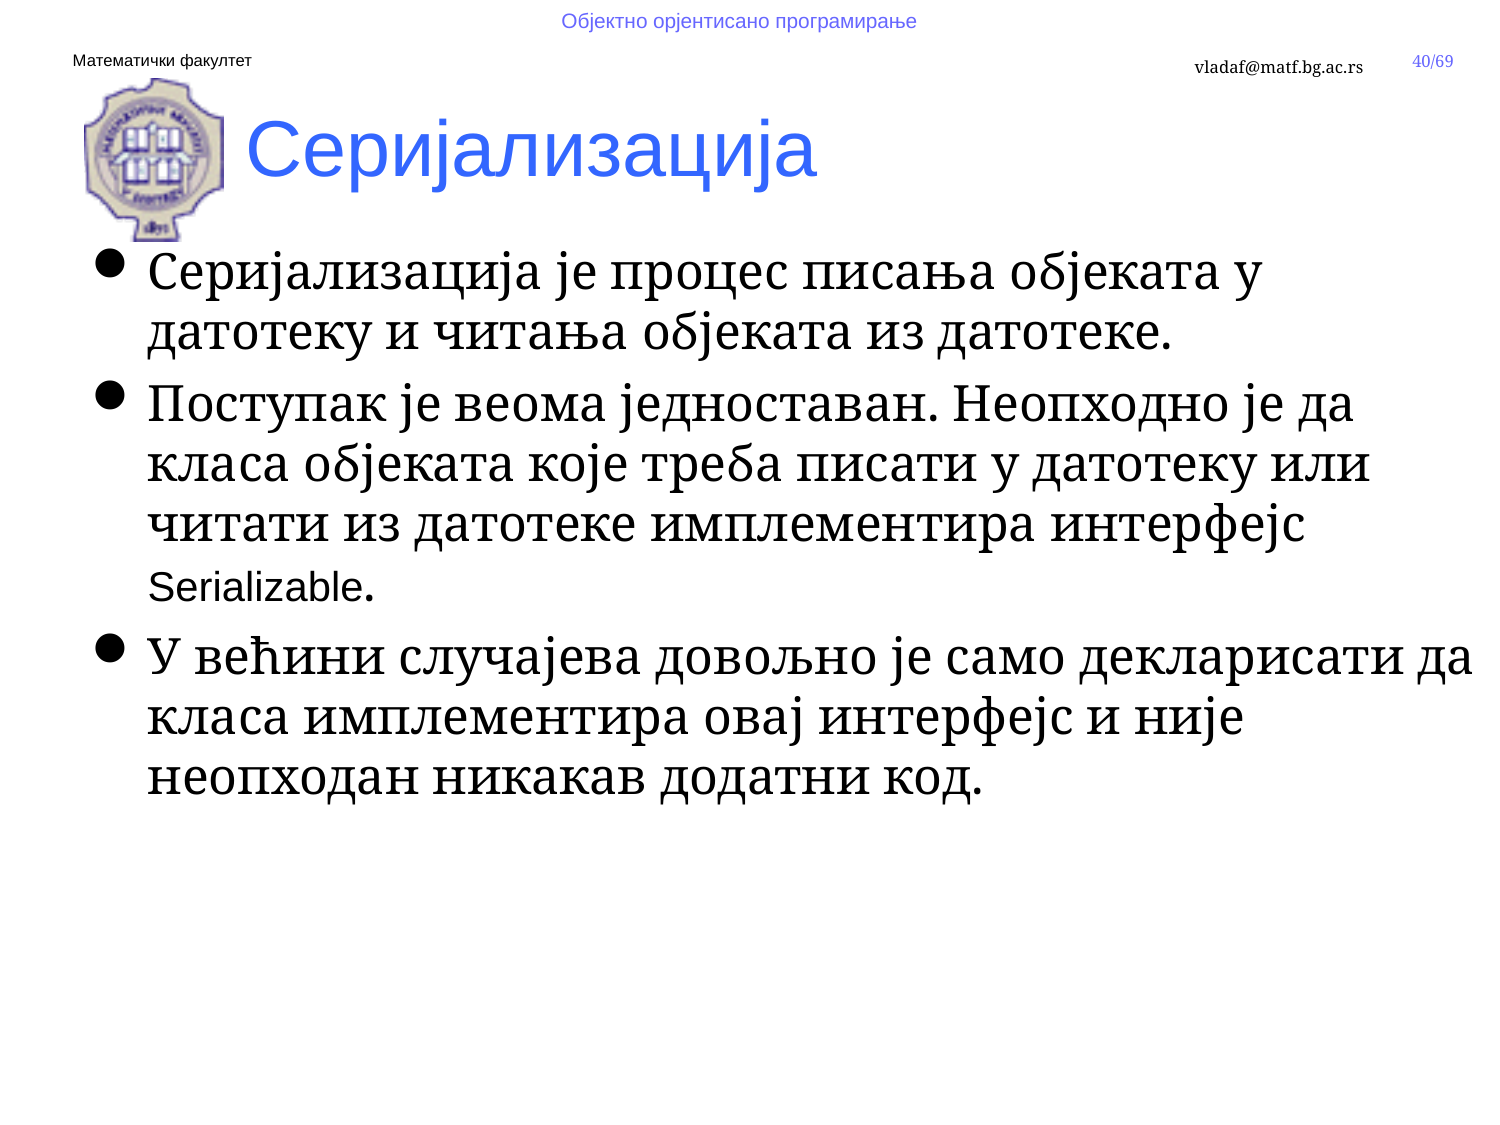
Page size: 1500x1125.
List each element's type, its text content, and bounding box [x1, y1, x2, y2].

text_box Серијализација [230, 69, 1500, 220]
picture [84, 78, 224, 231]
text_box Серијализација је процес писања објеката у датотеку и читања објеката из датотеке. Поступак је веома једноставан. Неопходно је да класа објеката које треба писати у датотеку или читати из датотеке имплементира интерфејс Serializable. У већини случајева довољно је само декларисати да класа имплементира овај интерфејс и није неопходан никакав додатни код. [76, 231, 1500, 812]
